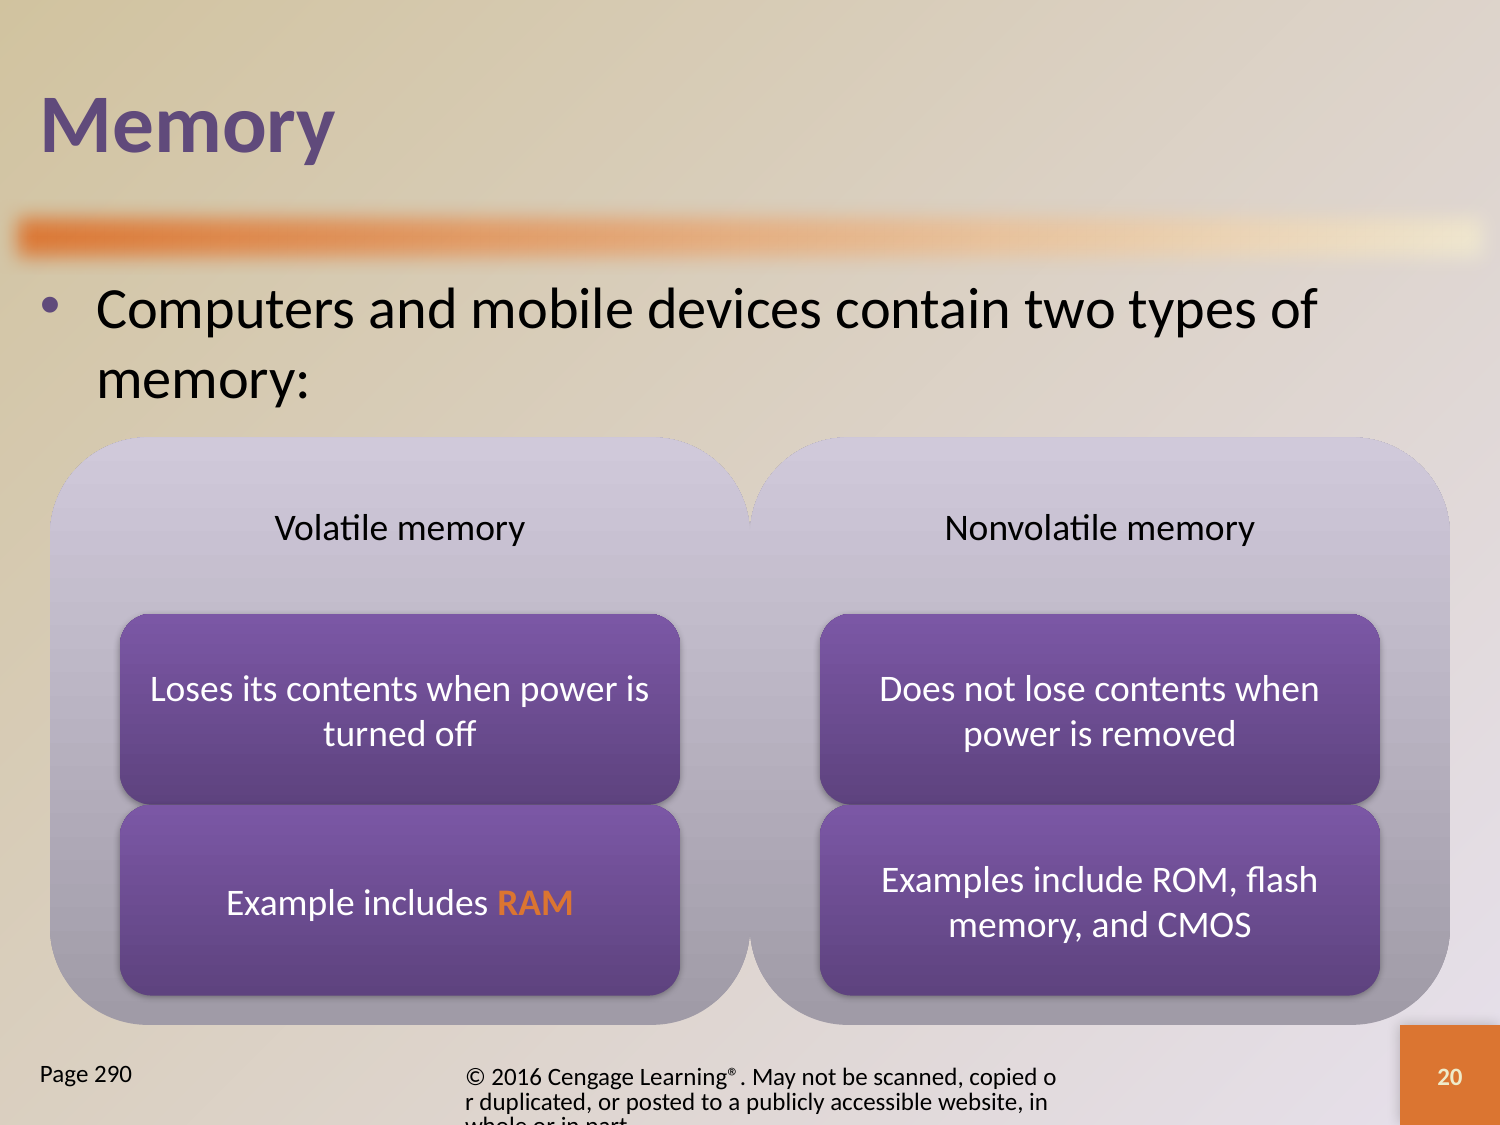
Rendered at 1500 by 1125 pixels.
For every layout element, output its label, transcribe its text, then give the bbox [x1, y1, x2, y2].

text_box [49, 437, 1451, 1026]
footer © 2016 Cengage Learning®. May not be scanned, copied or duplicated, or posted to a publicly accessible website, in whole or in part. [450, 1037, 1075, 1113]
list Page 290 [24, 1050, 300, 1125]
list Computers and mobile devices contain two types of memory: [24, 262, 1475, 1025]
title Memory [24, 24, 1475, 213]
slide_number 20 [1400, 1025, 1500, 1125]
